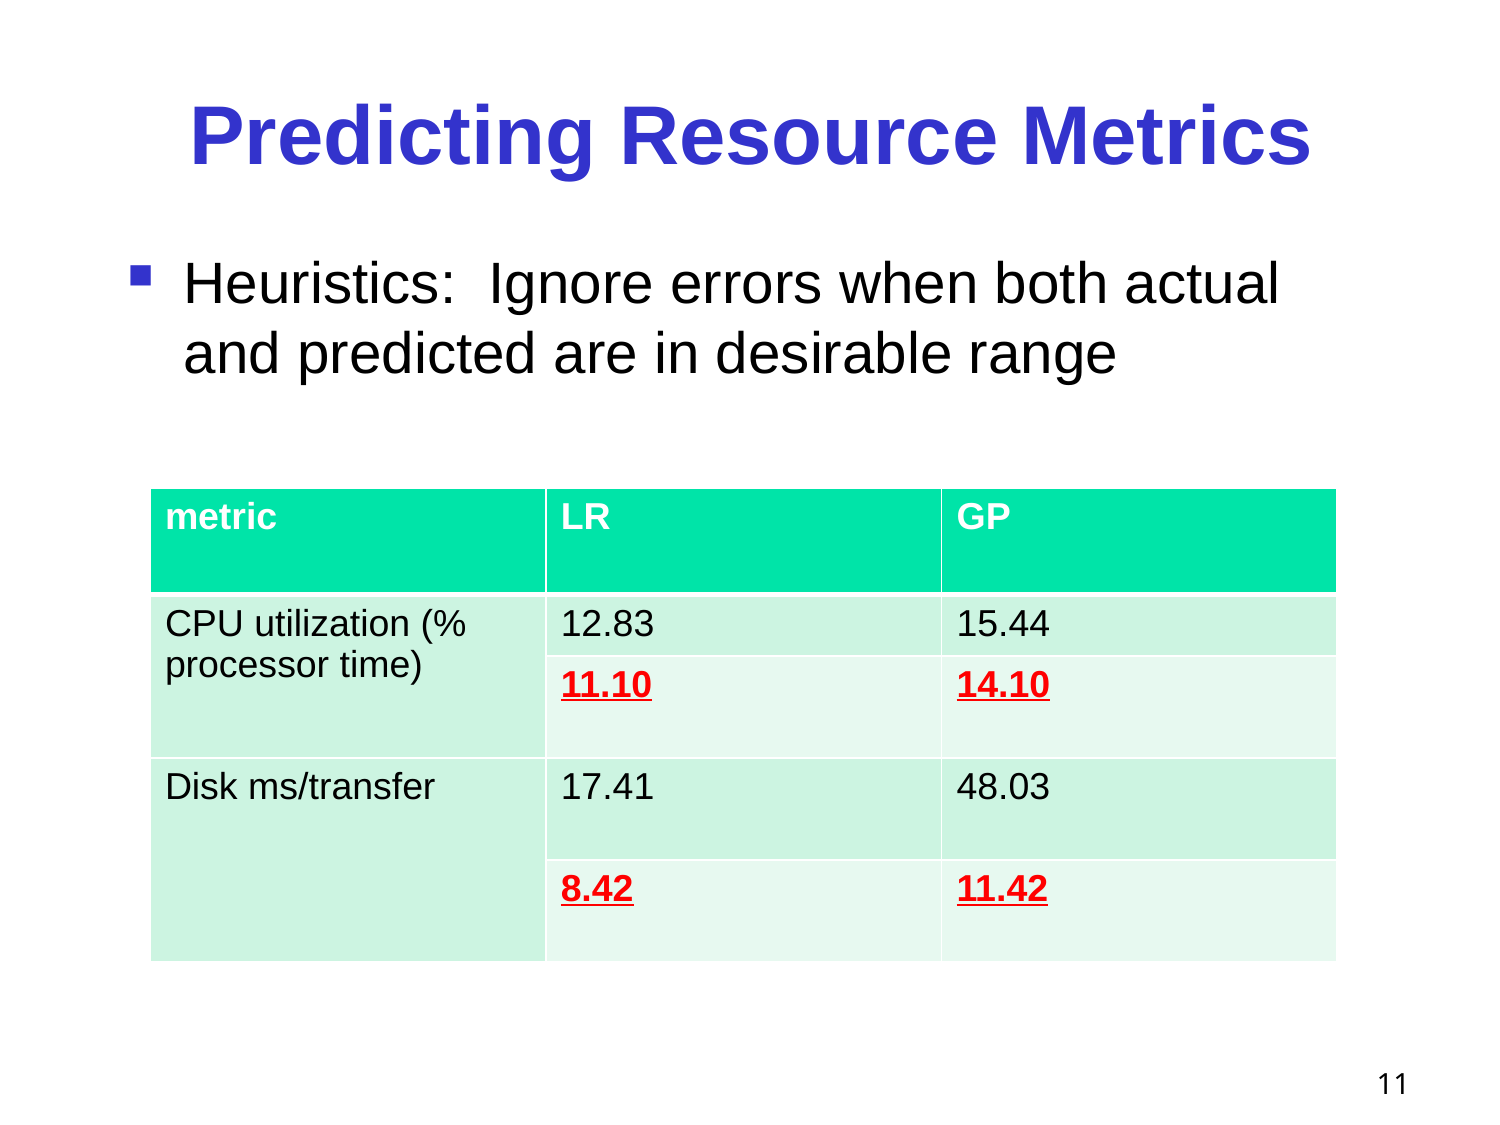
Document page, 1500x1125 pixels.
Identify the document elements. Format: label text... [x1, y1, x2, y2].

table_header GP [942, 489, 1336, 592]
table_cell 11.42 [942, 861, 1336, 961]
table_header metric [151, 489, 545, 592]
table_cell 8.42 [547, 861, 941, 961]
table_cell 15.44 [942, 597, 1336, 655]
table_header LR [547, 489, 941, 592]
table_cell 48.03 [942, 759, 1336, 859]
list Heuristics: Ignore errors when both actual and predicted are in desirable range [112, 237, 1388, 1038]
table_cell CPU utilization (% processor time) [151, 597, 545, 757]
table_cell 12.83 [547, 597, 941, 655]
table_cell 14.10 [942, 657, 1336, 757]
text_box 10 [1112, 1037, 1425, 1113]
table_cell Disk ms/transfer [151, 759, 545, 961]
table_cell 17.41 [547, 759, 941, 859]
table_cell 11.10 [547, 657, 941, 757]
title Predicting Resource Metrics [112, 37, 1392, 226]
